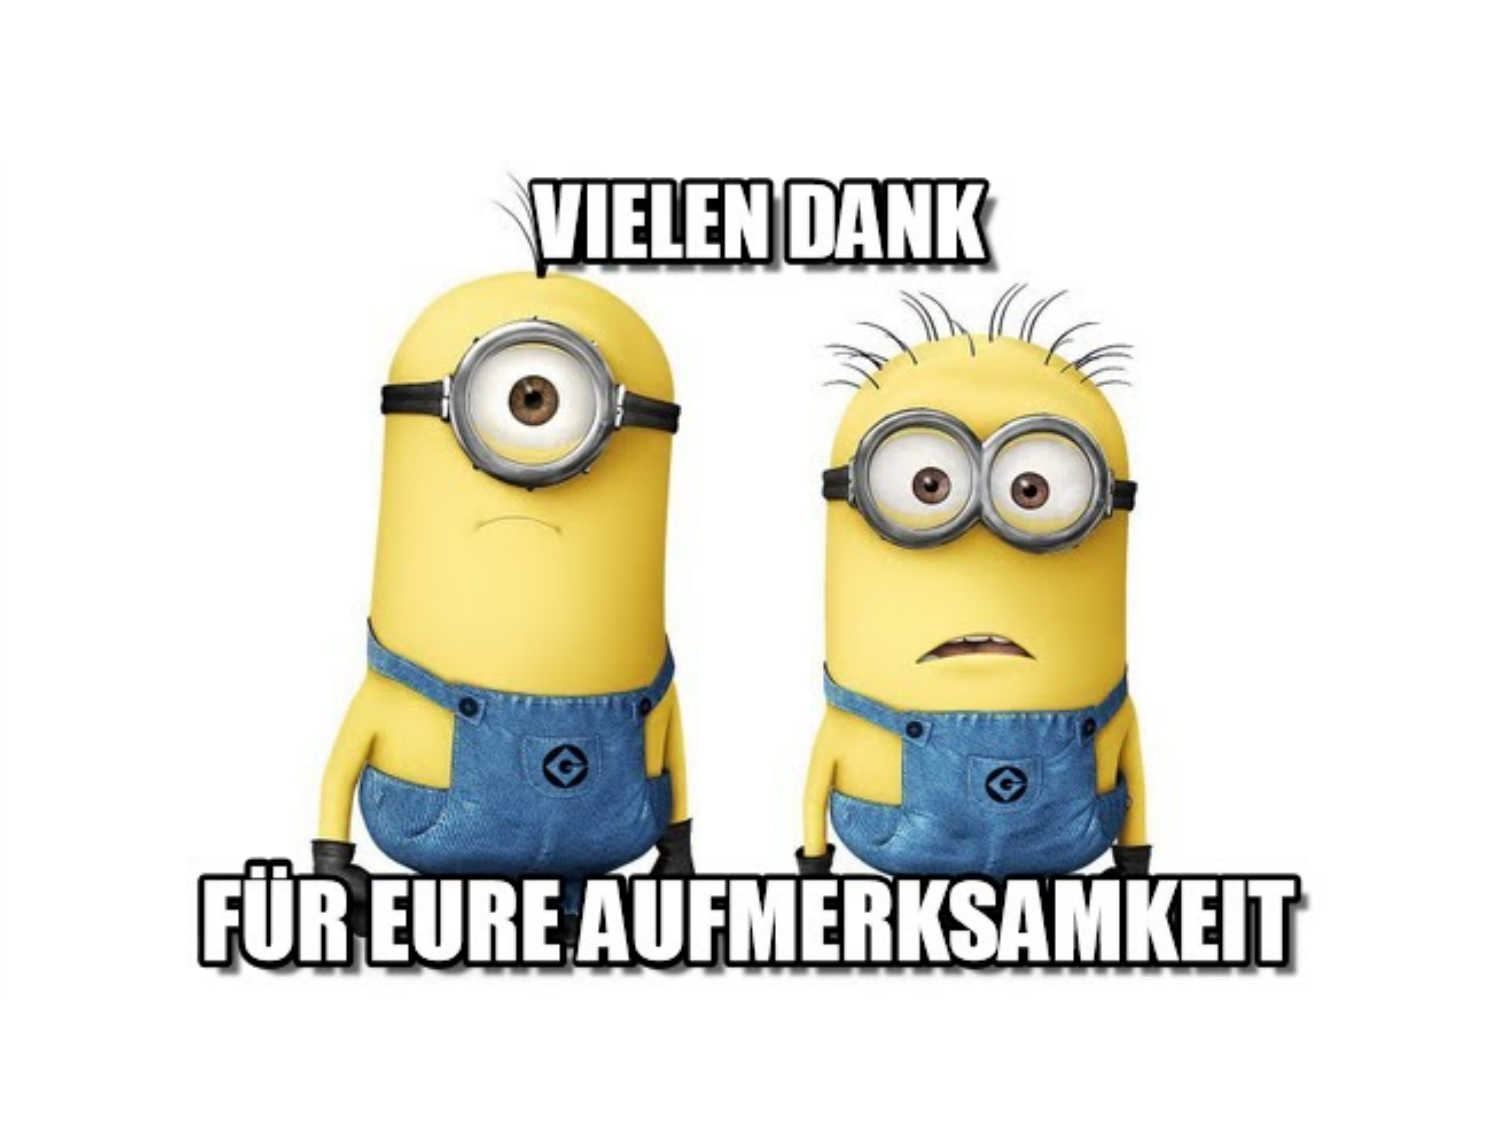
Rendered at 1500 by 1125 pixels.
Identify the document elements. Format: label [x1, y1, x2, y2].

picture [3, 160, 1494, 1000]
